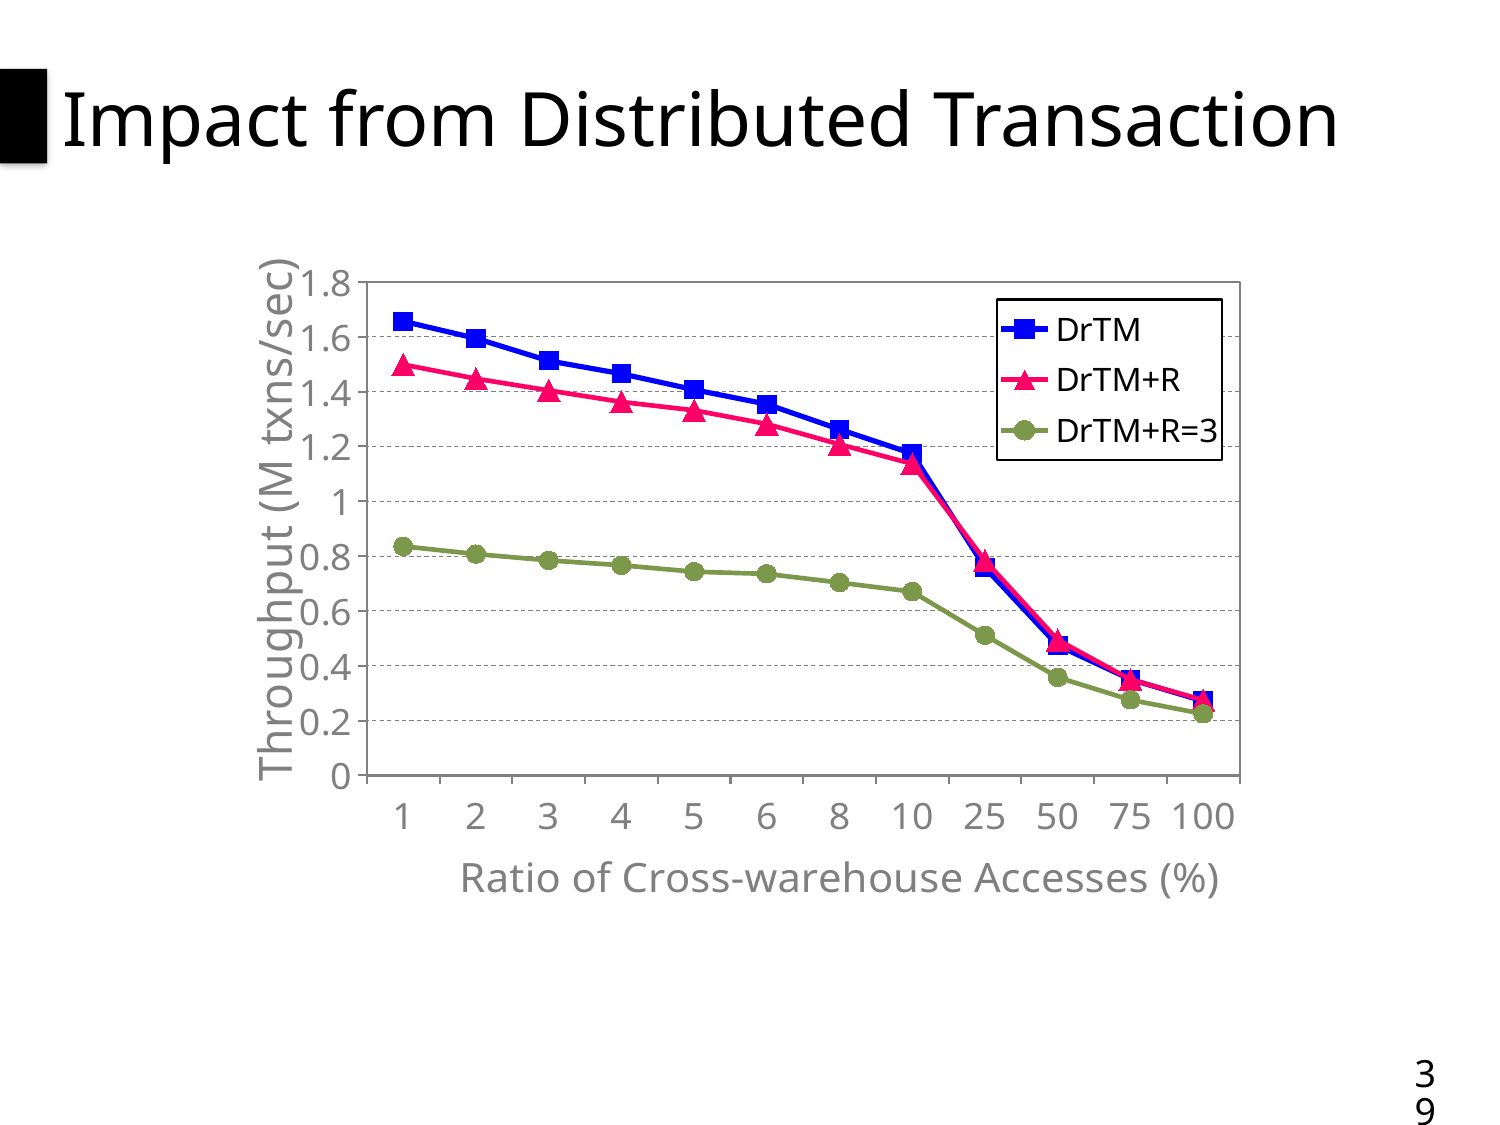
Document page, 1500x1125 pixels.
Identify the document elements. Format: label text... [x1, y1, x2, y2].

chart [176, 207, 1300, 918]
slide_number 39 [1399, 1045, 1471, 1106]
text_box [0, 68, 48, 164]
title Impact from Distributed Transaction [47, 0, 1500, 233]
